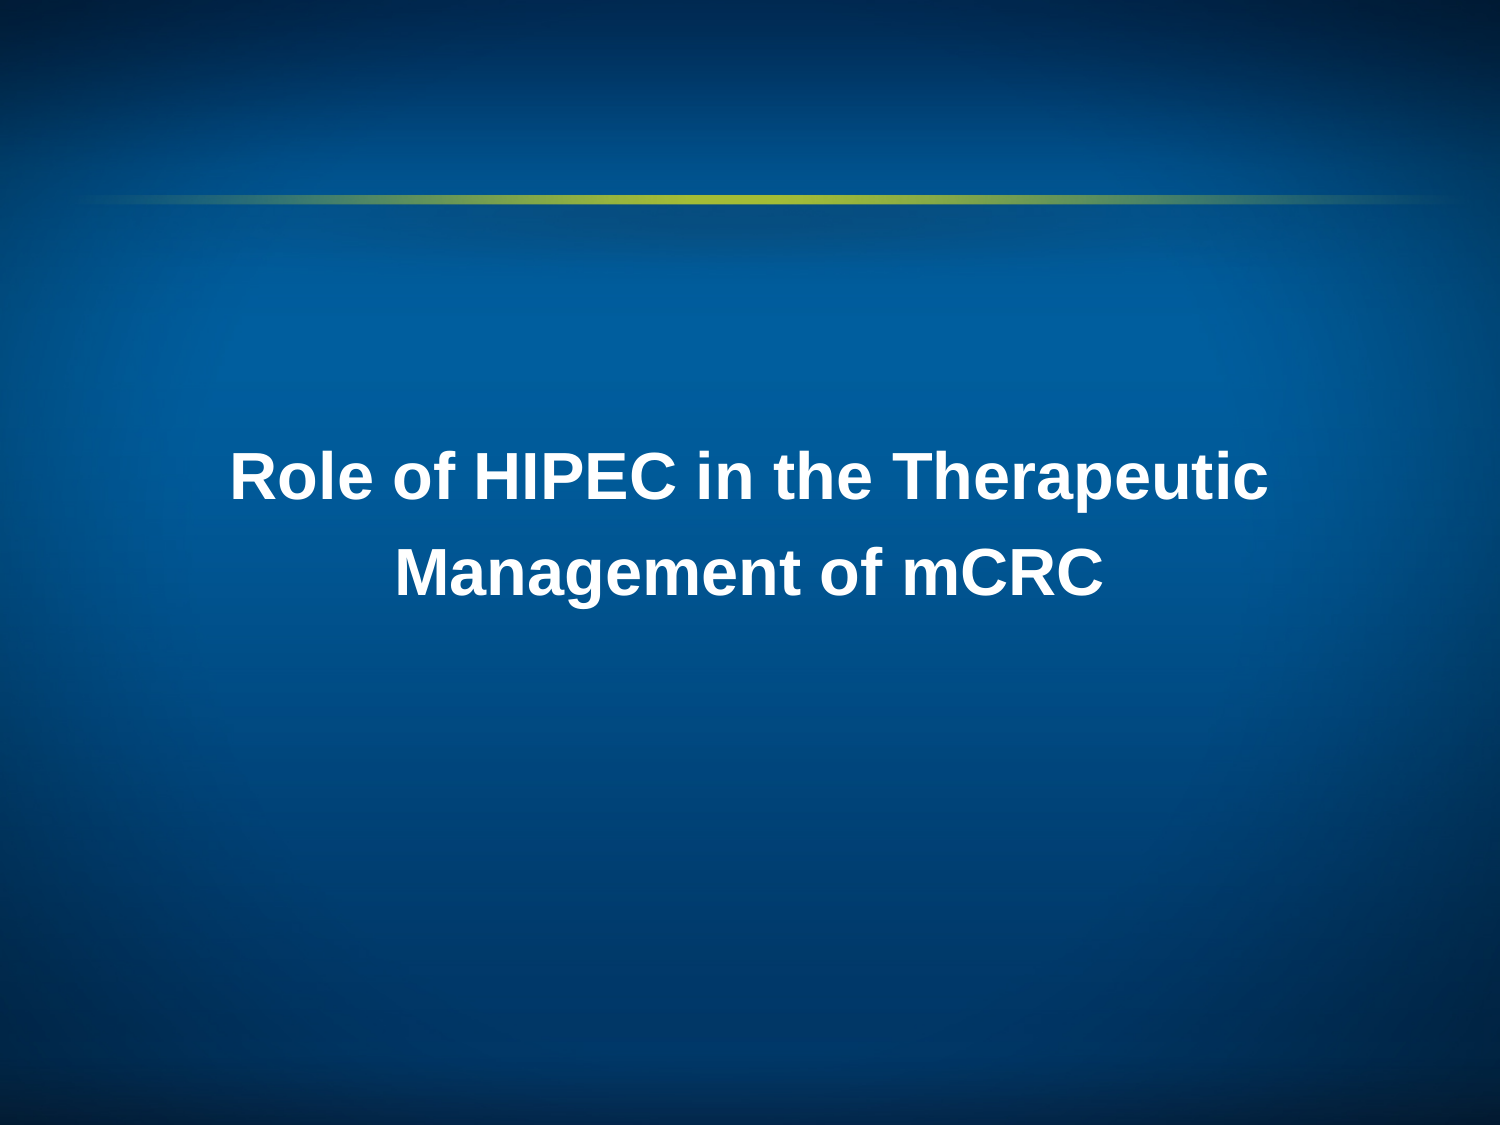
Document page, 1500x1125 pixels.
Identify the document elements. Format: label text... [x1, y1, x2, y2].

title Role of HIPEC in the Therapeutic Management of mCRC [112, 262, 1388, 763]
picture [0, 0, 1500, 1125]
